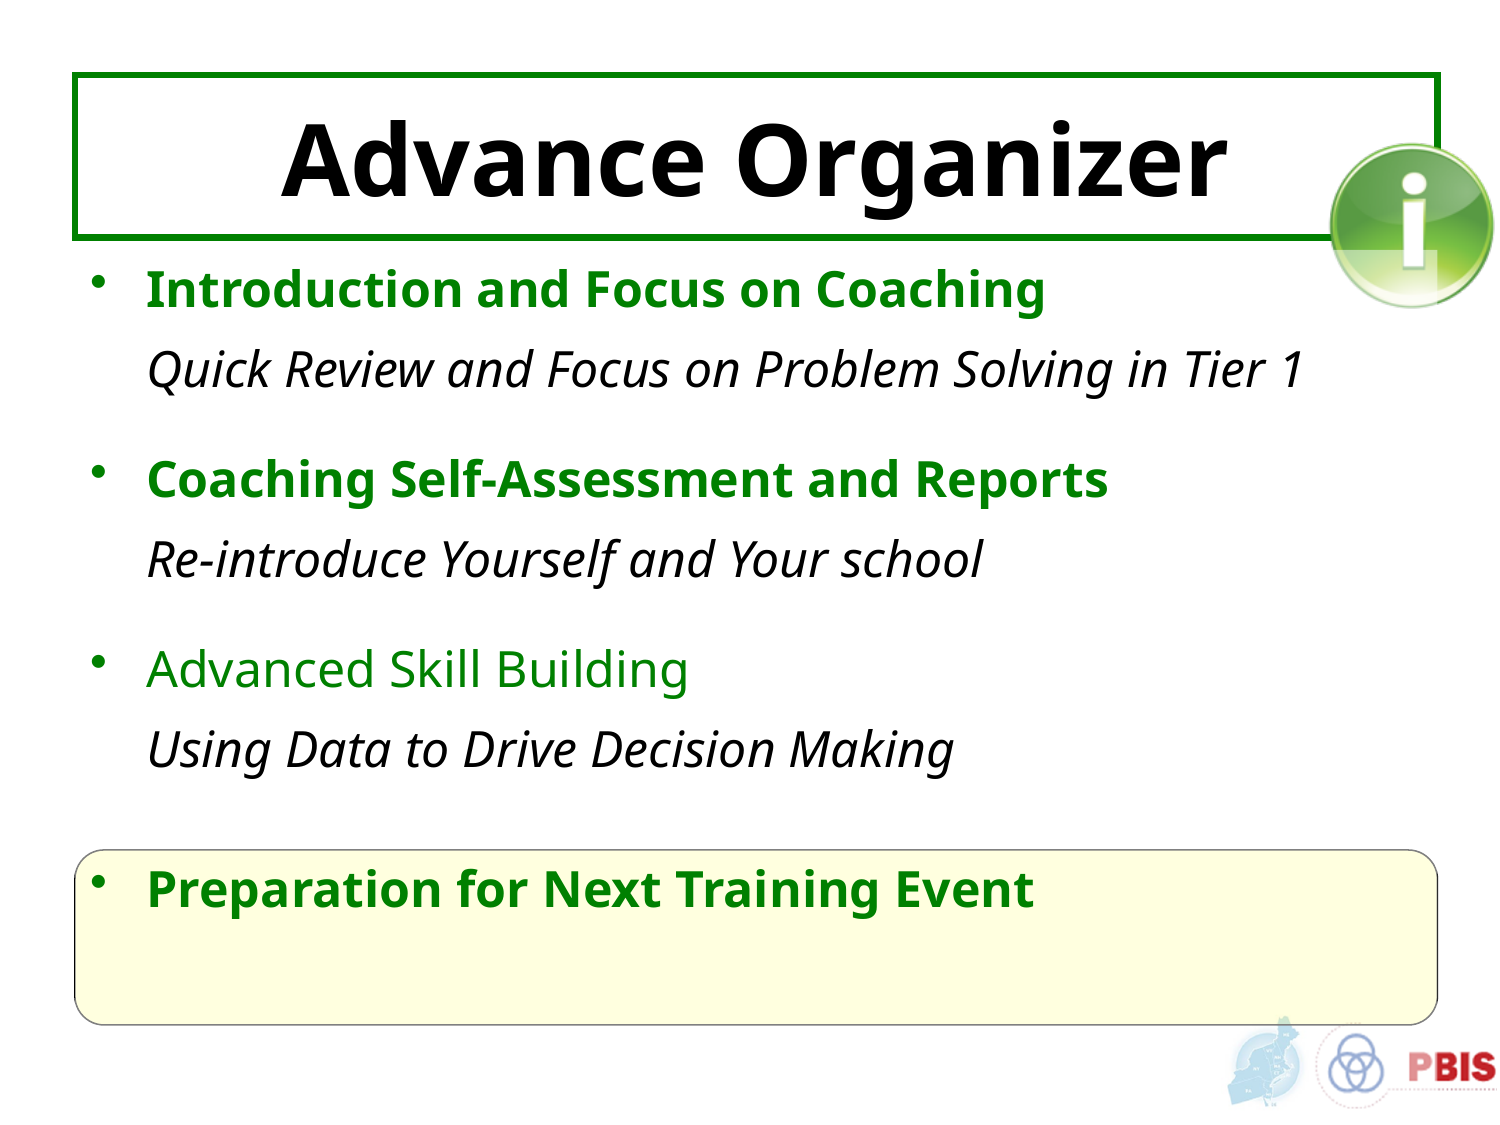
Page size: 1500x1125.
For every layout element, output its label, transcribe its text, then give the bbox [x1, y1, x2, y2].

list Introduction and Focus on Coaching Quick Review and Focus on Problem Solving in Tier 1 Coaching Self-Assessment and Reports Re-introduce Yourself and Your school Advanced Skill Building Using Data to Drive Decision Making Preparation for Next Training Event [74, 249, 1438, 1113]
title Advance Organizer [74, 74, 1438, 238]
picture [1209, 1004, 1497, 1119]
picture [1324, 137, 1500, 313]
